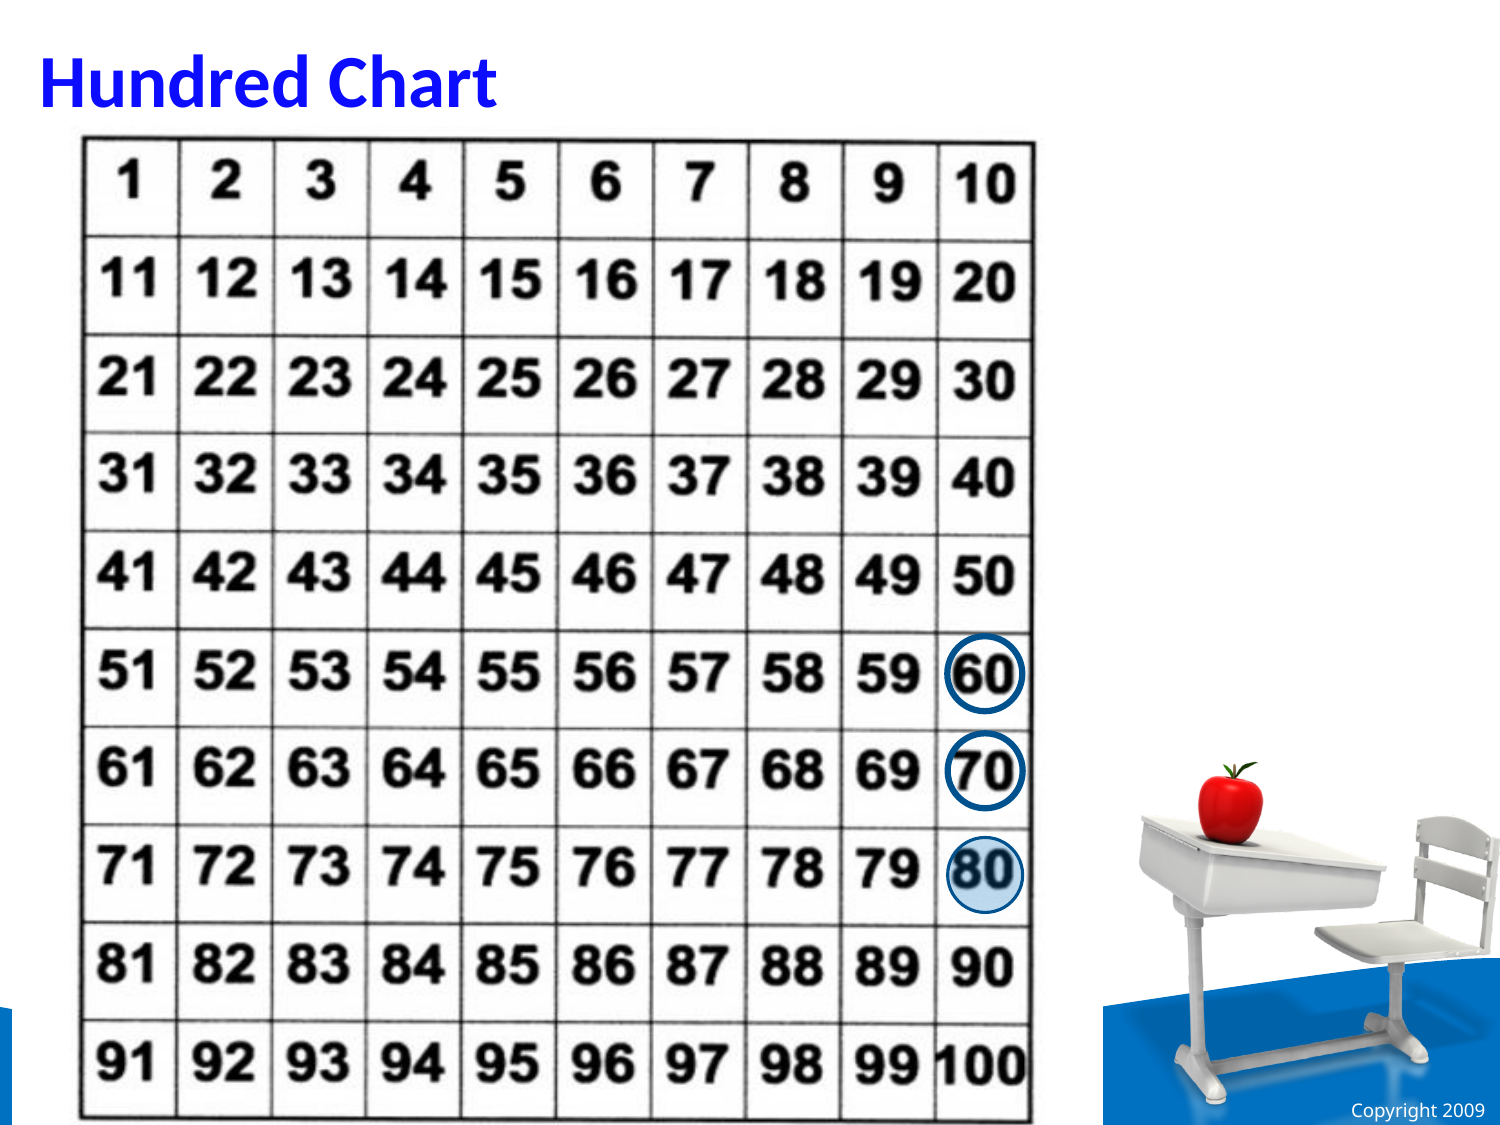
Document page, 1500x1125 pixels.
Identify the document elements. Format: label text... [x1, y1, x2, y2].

footer Copyright 2009 [1112, 1091, 1500, 1125]
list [11, 125, 1104, 1125]
title Hundred Chart [24, 24, 1375, 130]
picture [1111, 628, 1500, 1091]
slide_number 25 [0, 1088, 4, 1125]
